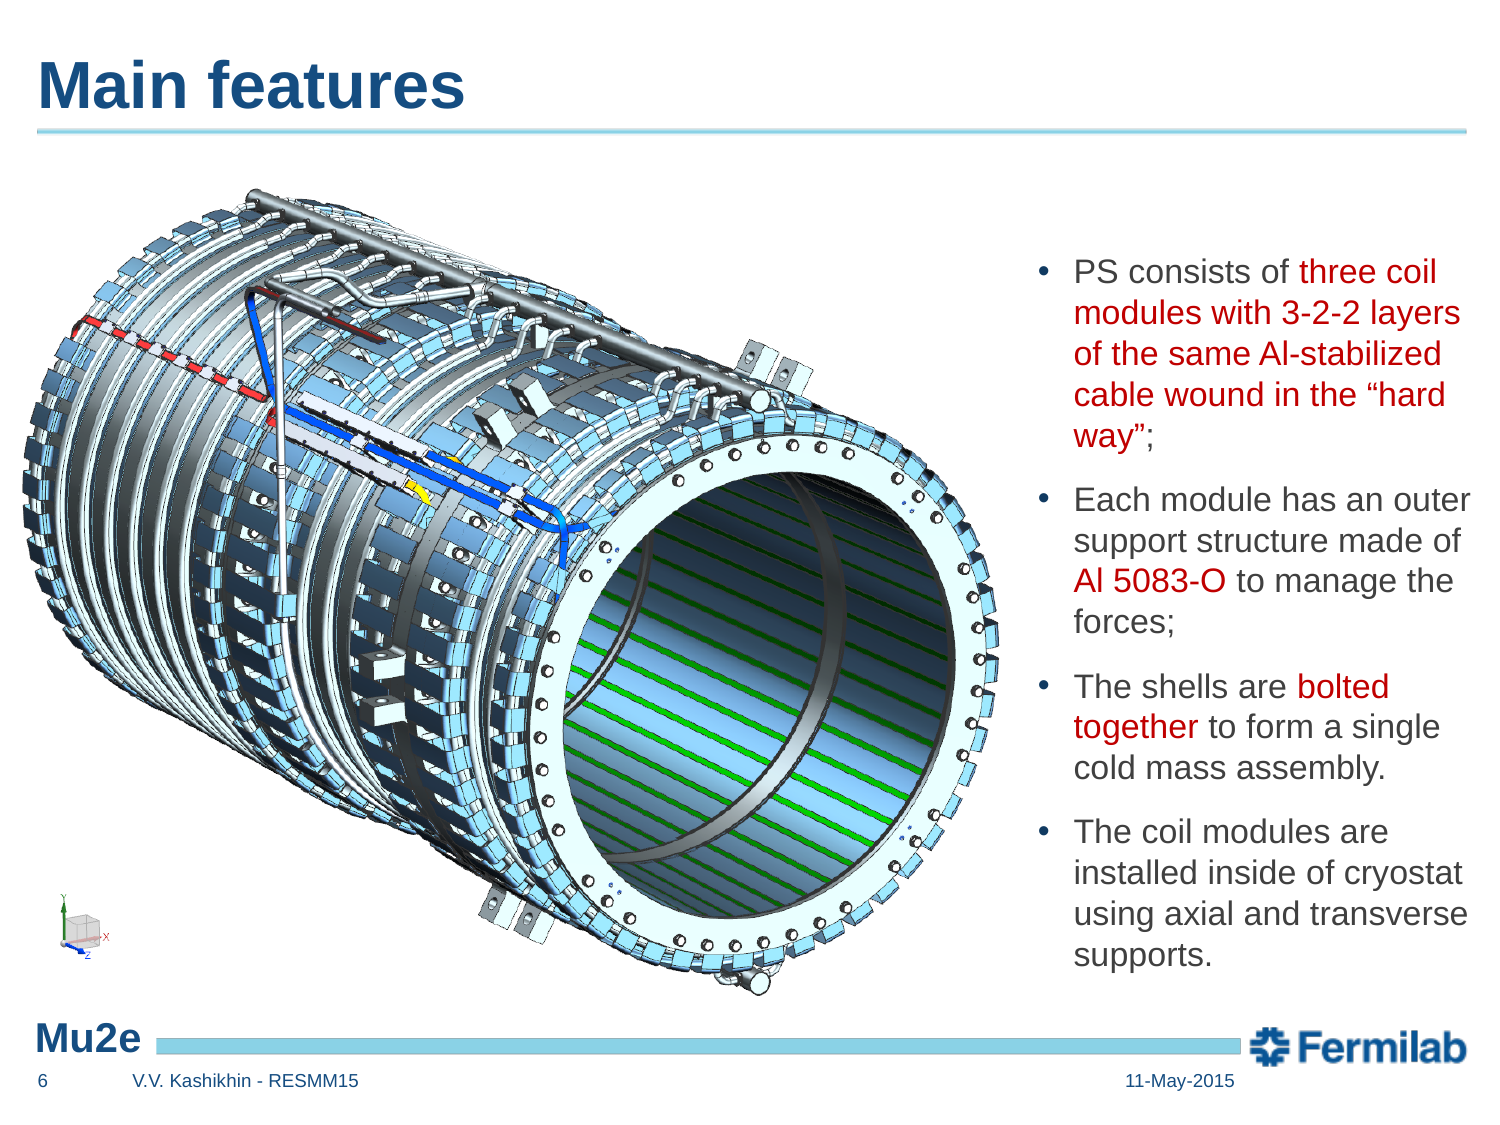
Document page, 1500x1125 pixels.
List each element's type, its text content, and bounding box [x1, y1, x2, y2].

slide_number 6 [37, 1068, 111, 1109]
text_box PS consists of three coil modules with 3-2-2 layers of the same Al-stabilized cable wound in the “hard way”; Each module has an outer support structure made of Al 5083-O to manage the forces; The shells are bolted together to form a single cold mass assembly. The coil modules are installed inside of cryostat using axial and transverse supports. [1028, 242, 1500, 987]
picture [0, 175, 1024, 1008]
slide_number 11-May-2015 [1058, 1068, 1235, 1109]
title Main features [37, 17, 1463, 123]
footer V.V. Kashikhin - RESMM15 [132, 1068, 1014, 1109]
